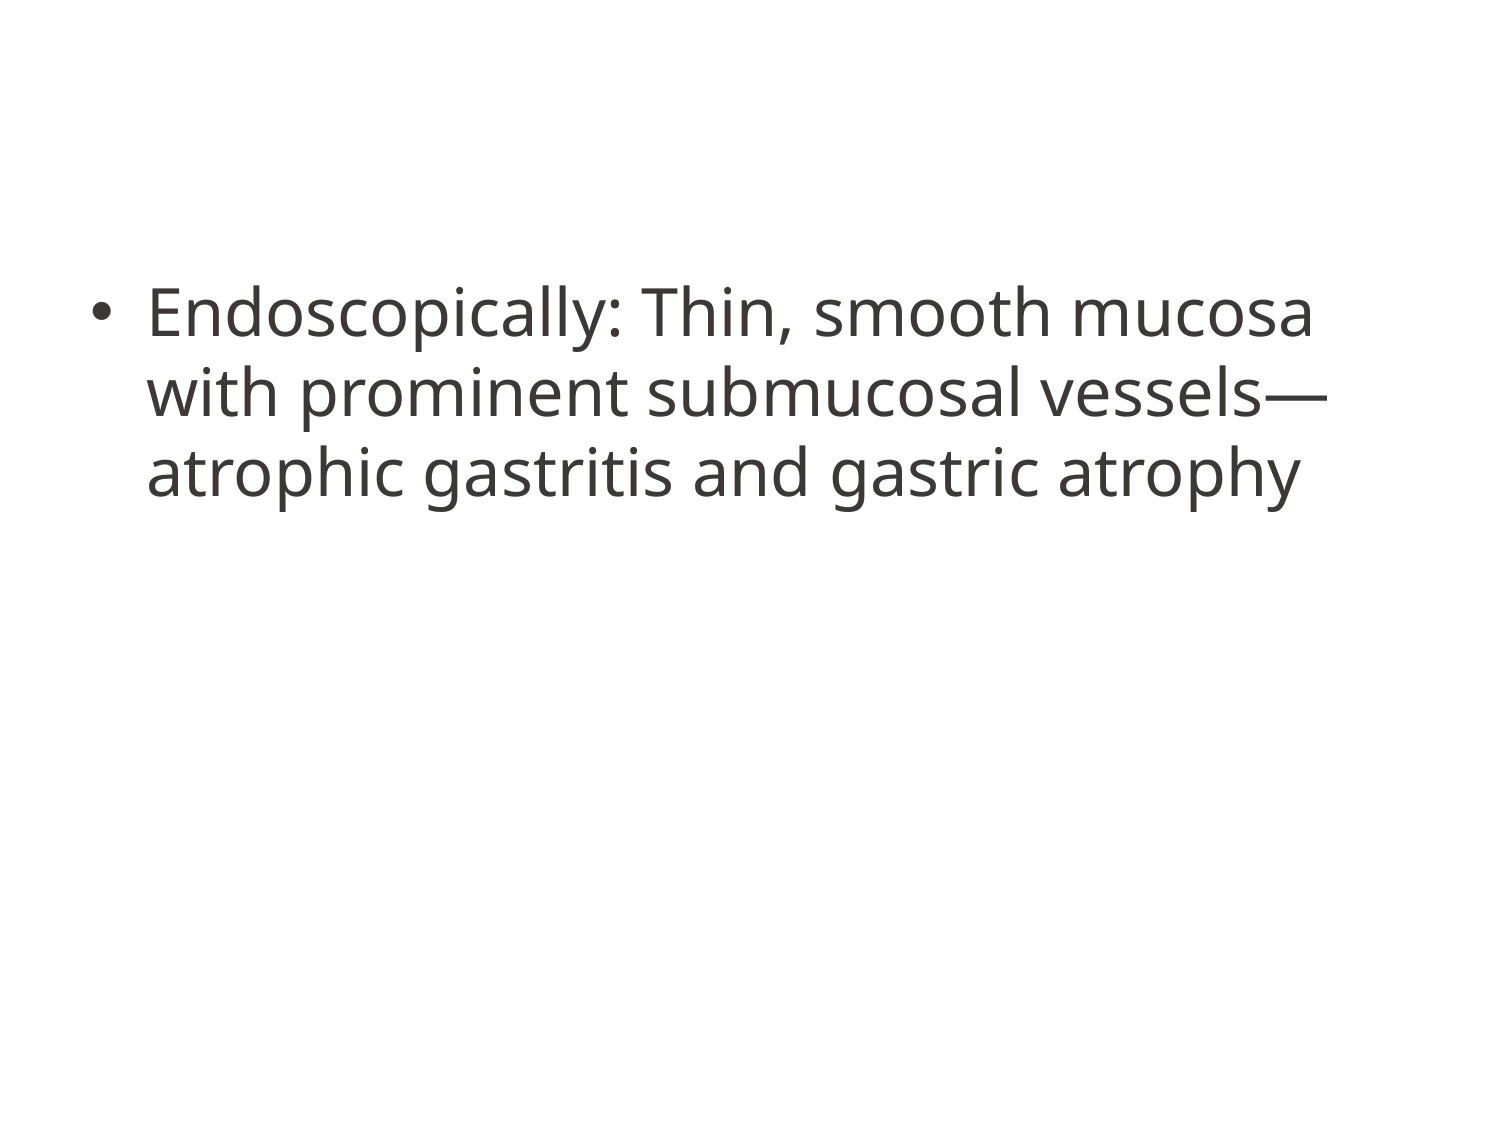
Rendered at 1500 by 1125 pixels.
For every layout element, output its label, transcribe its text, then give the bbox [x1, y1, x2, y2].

list Endoscopically: Thin, smooth mucosa with prominent submucosal vessels— atrophic gastritis and gastric atrophy [75, 262, 1425, 1005]
